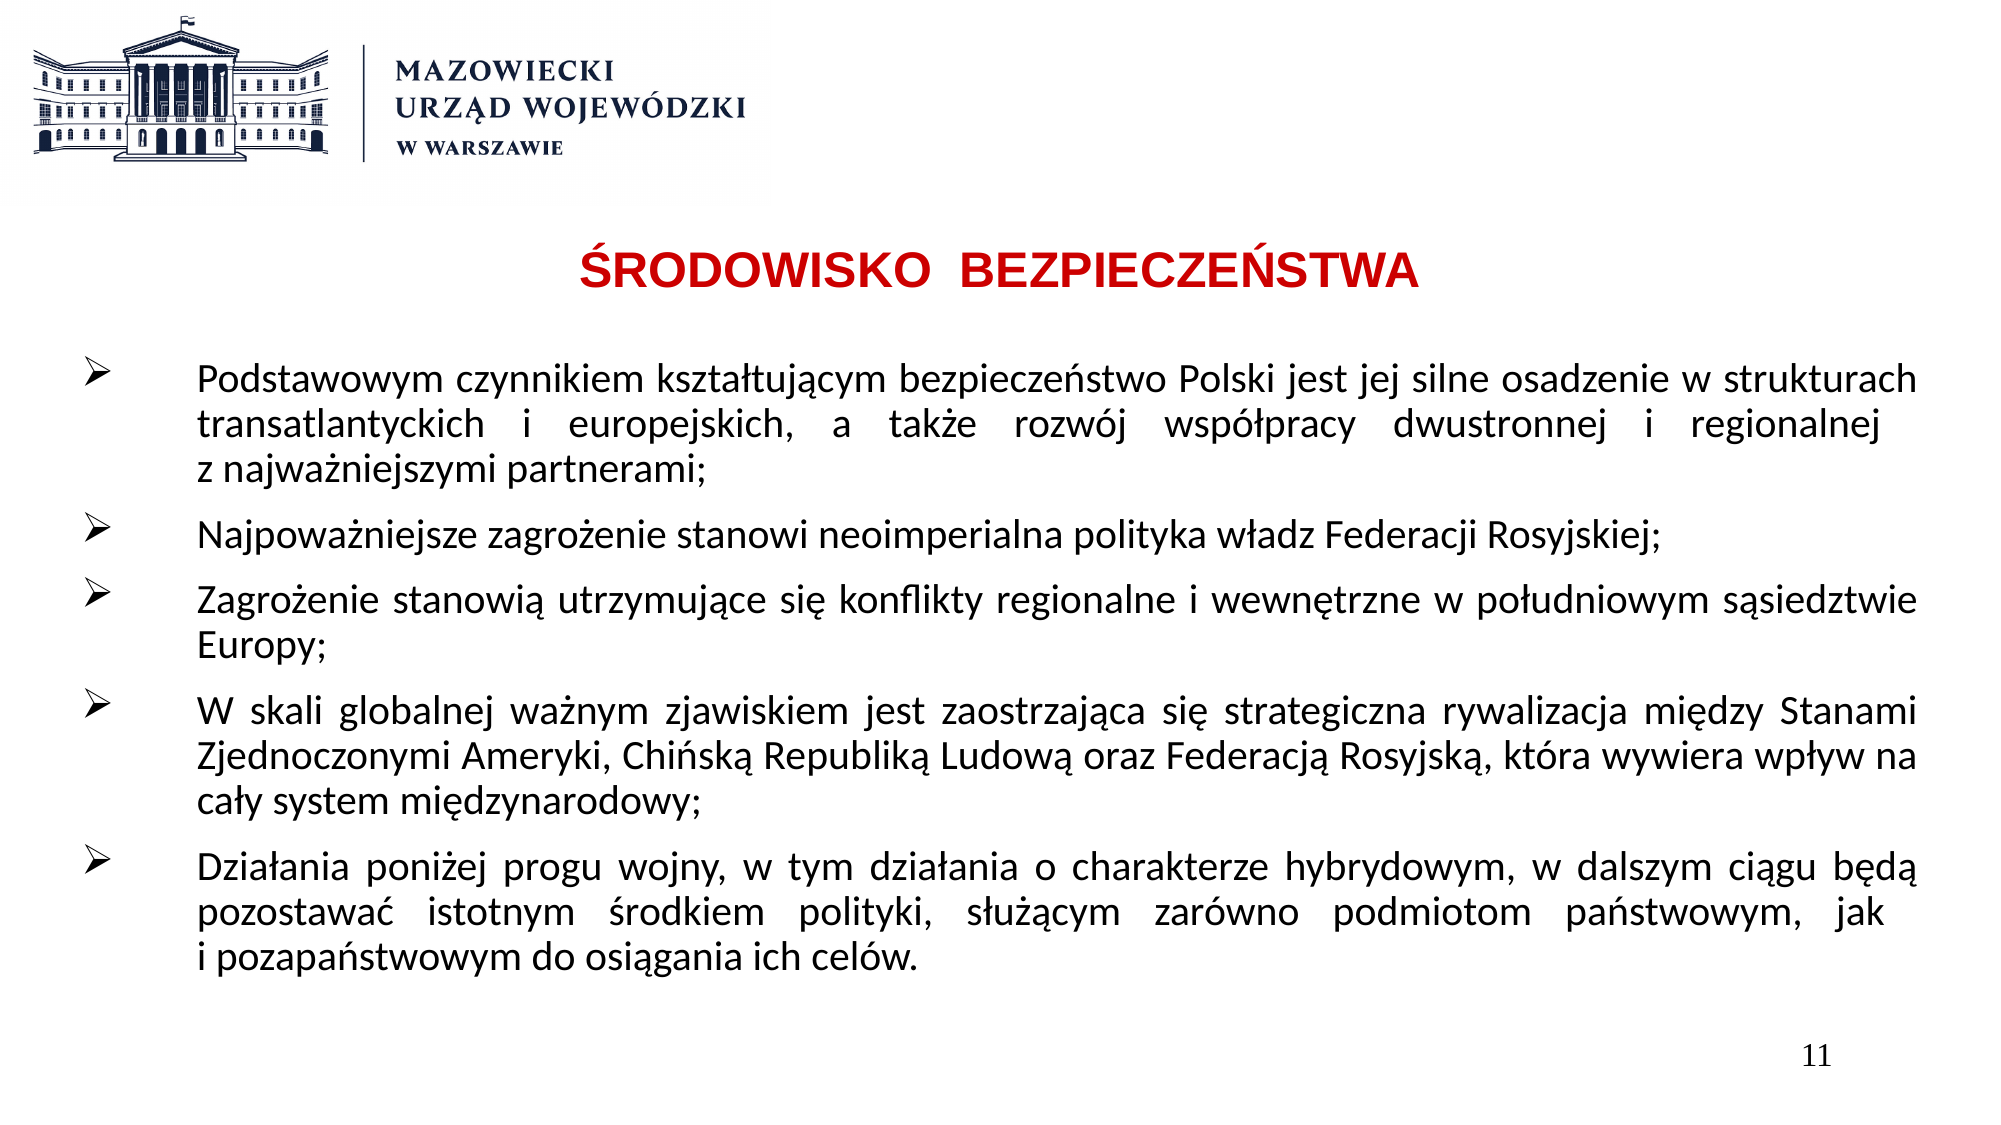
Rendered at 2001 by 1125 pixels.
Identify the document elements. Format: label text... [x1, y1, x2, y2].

text_box ŚRODOWISKO BEZPIECZEŃSTWA [430, 212, 1570, 331]
list Podstawowym czynnikiem kształtującym bezpieczeństwo Polski jest jej silne osadzenie w strukturach transatlantyckich i europejskich, a także rozwój współpracy dwustronnej i regionalnej z najważniejszymi partnerami; Najpoważniejsze zagrożenie stanowi neoimperialna polityka władz Federacji Rosyjskiej; Zagrożenie stanowią utrzymujące się konflikty regionalne i wewnętrzne w południowym sąsiedztwie Europy; W skali globalnej ważnym zjawiskiem jest zaostrzająca się strategiczna rywalizacja między Stanami Zjednoczonymi Ameryki, Chińską Republiką Ludową oraz Federacją Rosyjską, która wywiera wpływ na cały system międzynarodowy; Działania poniżej progu wojny, w tym działania o charakterze hybrydowym, w dalszym ciągu będą pozostawać istotnym środkiem polityki, służącym zarówno podmiotom państwowym, jak i pozapaństwowym do osiągania ich celów. [63, 347, 1937, 1022]
text_box 11 [1433, 1024, 1850, 1100]
picture [0, 0, 771, 206]
